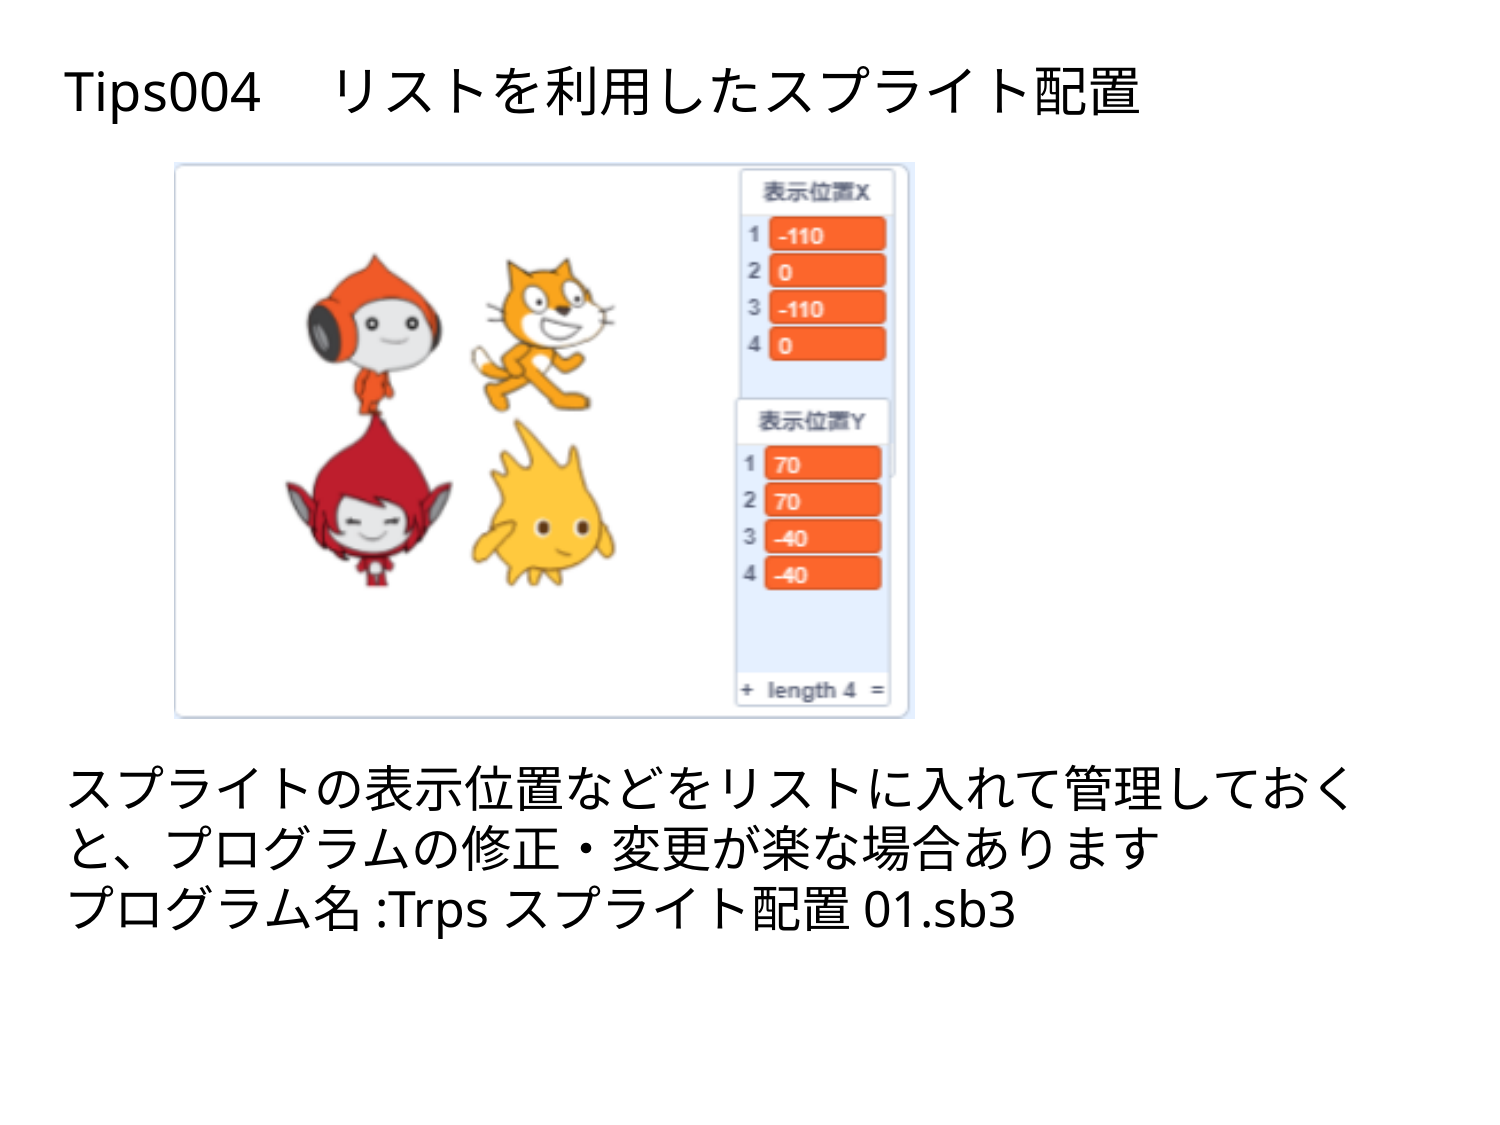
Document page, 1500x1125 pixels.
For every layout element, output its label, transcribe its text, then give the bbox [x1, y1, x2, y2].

text_box スプライトの表示位置などをリストに入れて管理しておくと、プログラムの修正・変更が楽な場合あります プログラム名:Trpsスプライト配置01.sb3 [49, 749, 1400, 945]
text_box Tips004 リストを利用したスプライト配置 [50, 49, 1450, 130]
picture [174, 162, 915, 719]
